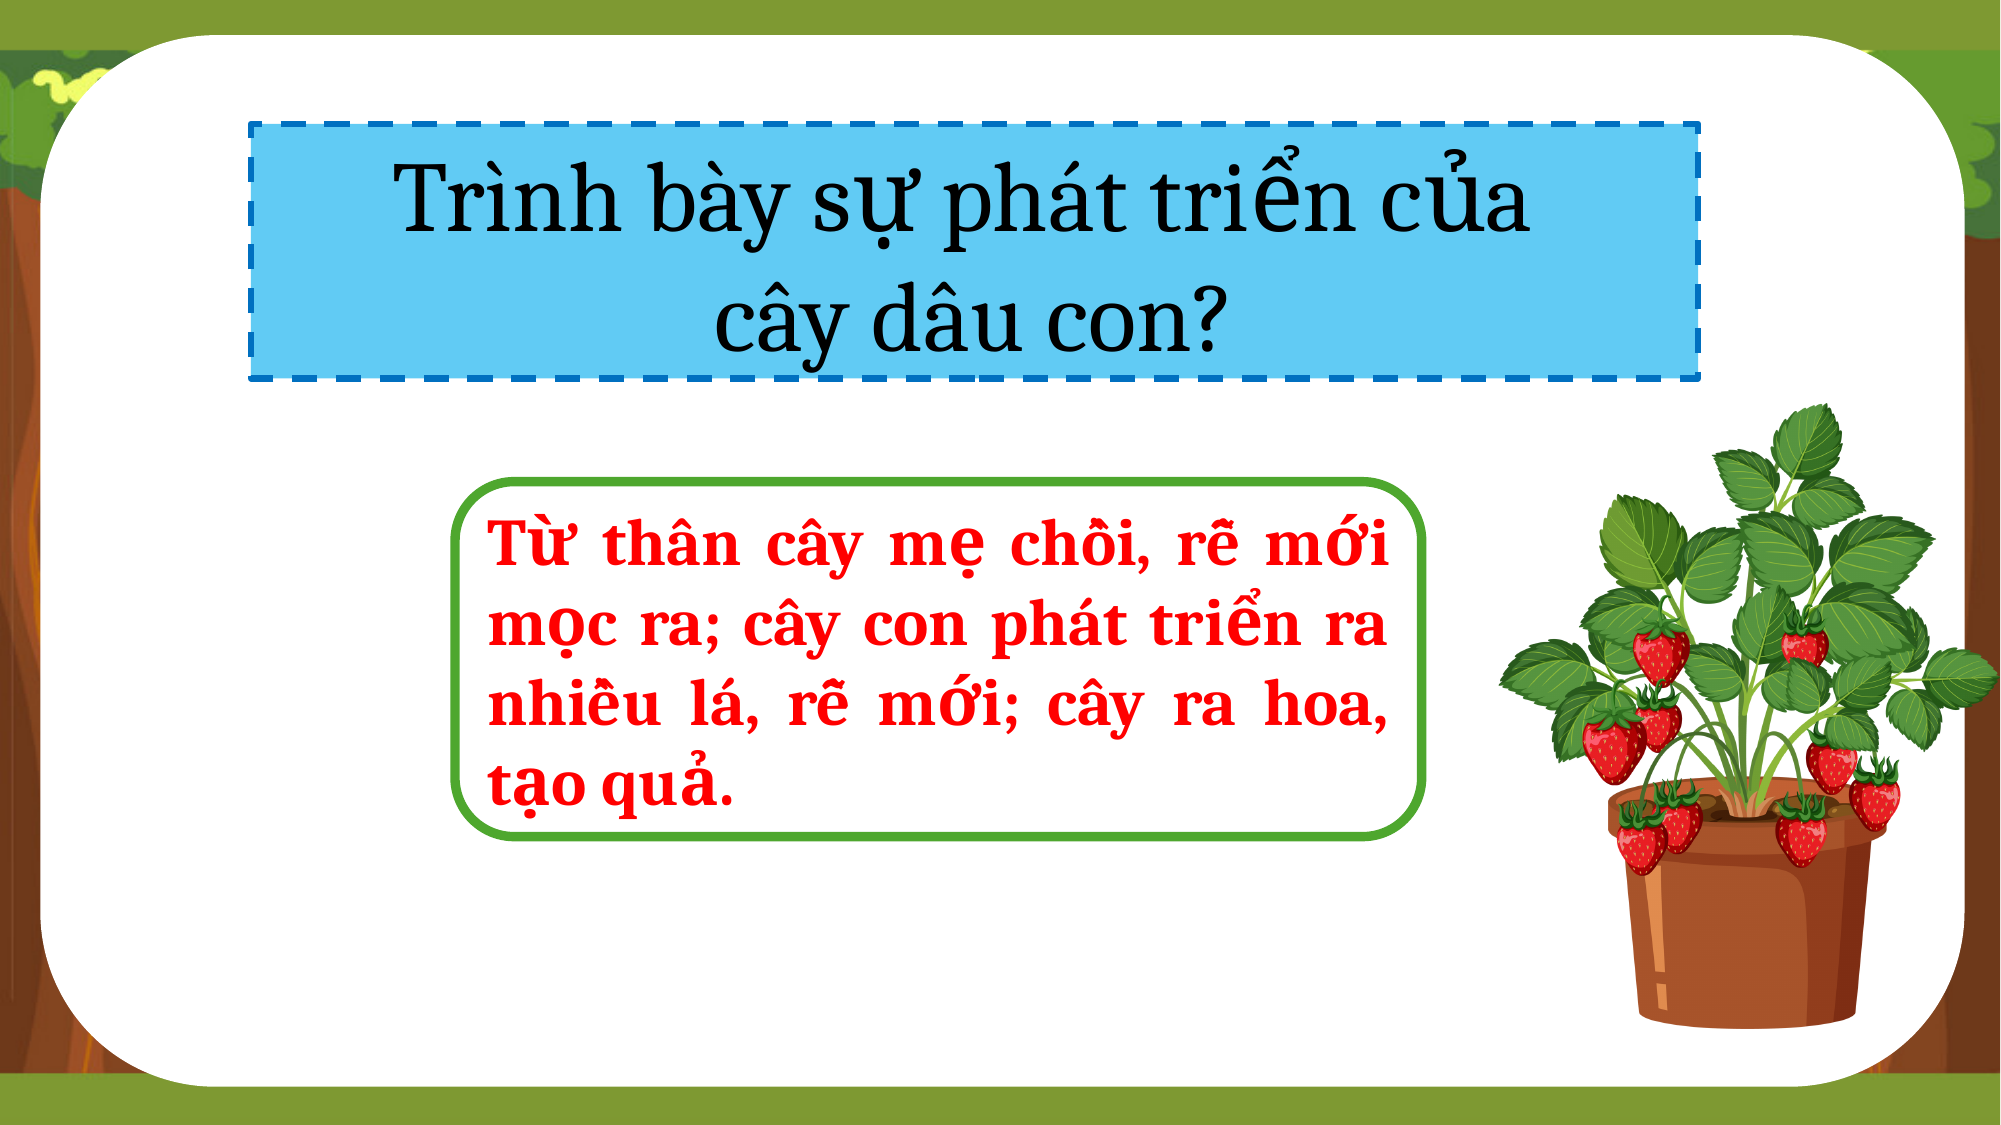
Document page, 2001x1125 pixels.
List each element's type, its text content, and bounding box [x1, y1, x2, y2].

text_box [1498, 403, 2000, 1029]
text_box [38, 33, 1967, 1089]
text_box Trình bày sự phát triển của cây dâu con? [250, 123, 1699, 379]
text_box Từ thân cây mẹ chồi, rễ mới mọc ra; cây con phát triển ra nhiều lá, rễ mới; cây ra hoa, tạo quả. [453, 480, 1424, 839]
picture [0, 0, 2001, 1125]
